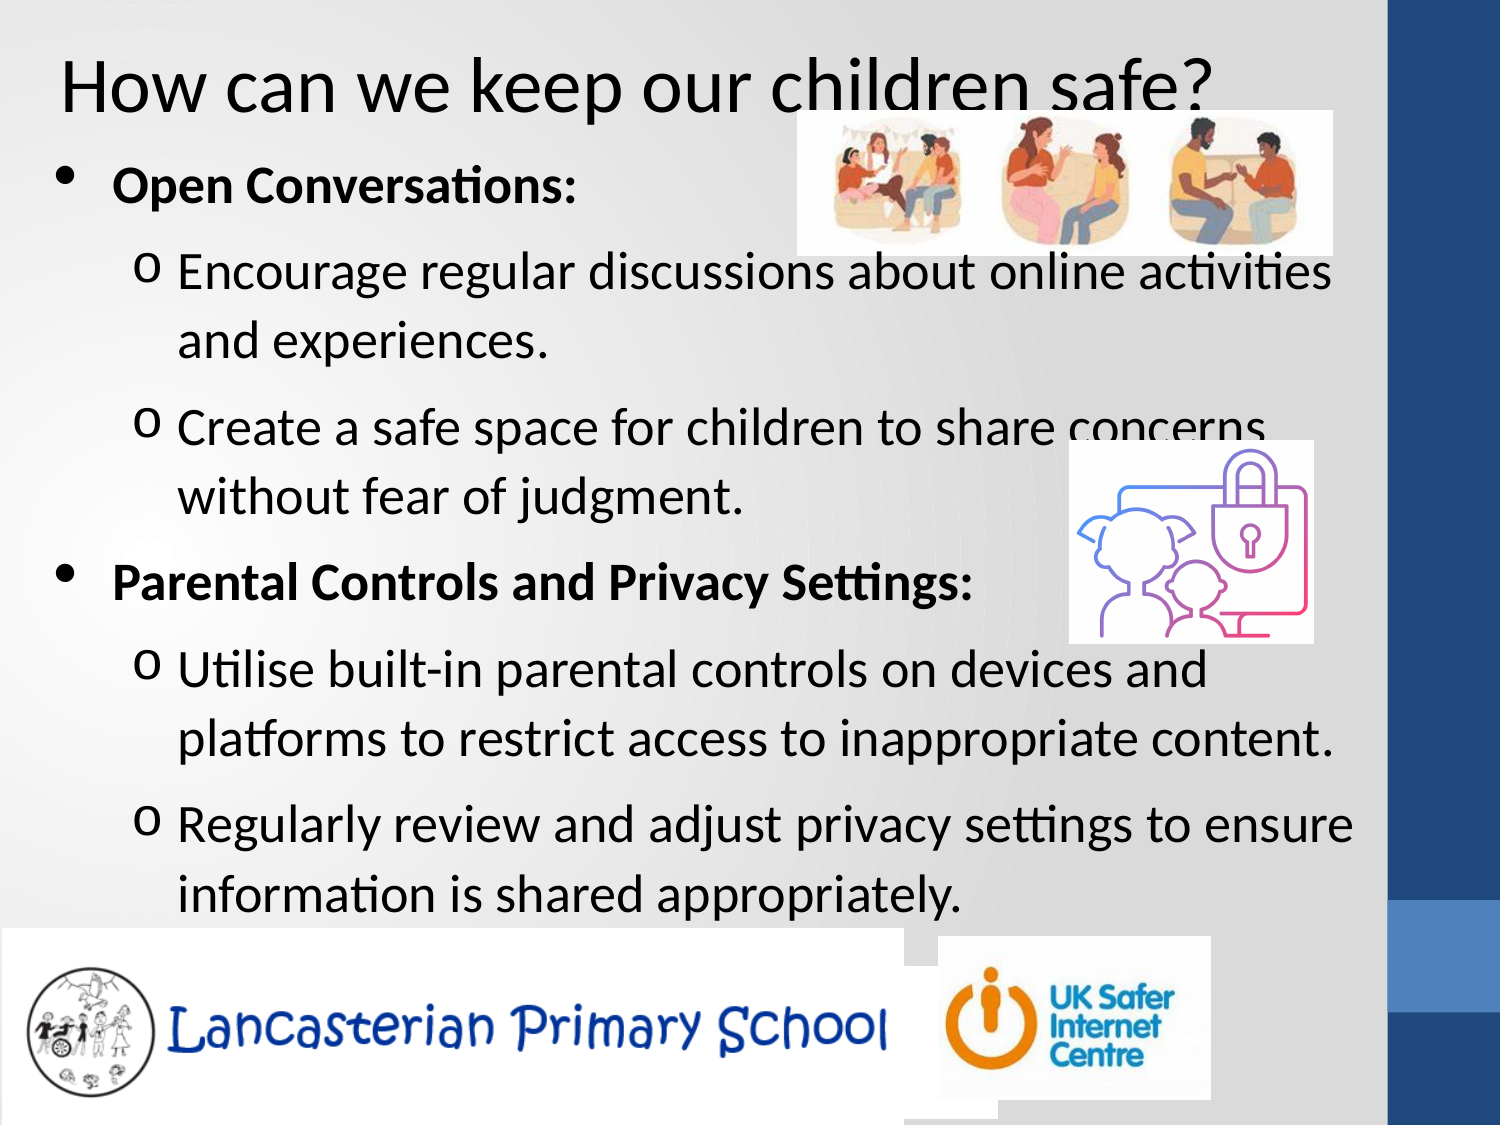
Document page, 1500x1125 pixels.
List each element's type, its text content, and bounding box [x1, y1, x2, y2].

title How can we keep our children safe? [0, 19, 1459, 138]
picture [1068, 439, 1315, 645]
picture [2, 928, 1212, 1125]
text_box Open Conversations: Encourage regular discussions about online activities and experiences. Create a safe space for children to share concerns without fear of judgment. Parental Controls and Privacy Settings: Utilise built-in parental controls on devices and platforms to restrict access to inappropriate content. Regularly review and adjust privacy settings to ensure information is shared appropriately. [41, 137, 1388, 1017]
picture [796, 109, 1334, 256]
